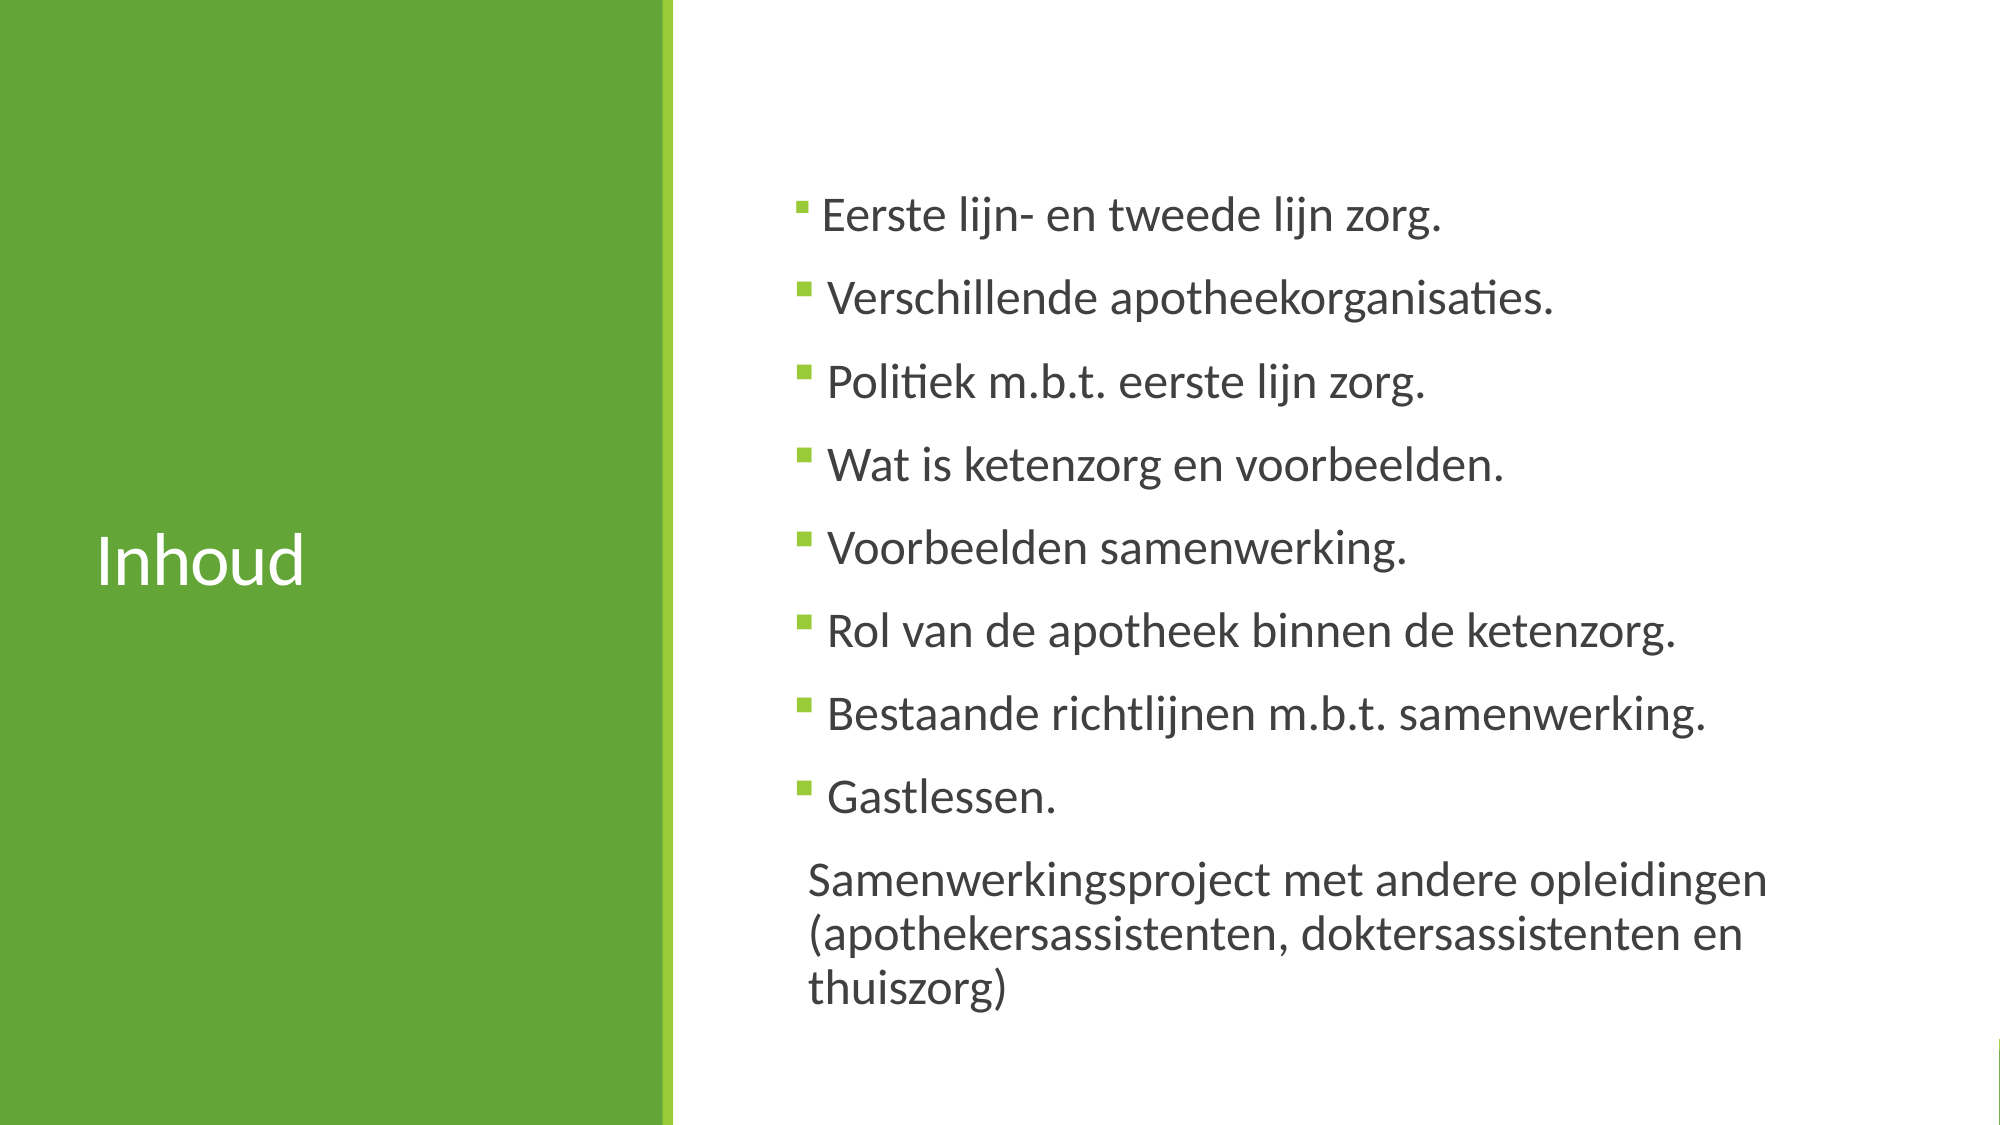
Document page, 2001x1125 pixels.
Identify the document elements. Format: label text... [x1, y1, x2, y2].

text_box [0, 0, 661, 1125]
list Eerste lijn- en tweede lijn zorg. Verschillende apotheekorganisaties. Politiek m.b.t. eerste lijn zorg. Wat is ketenzorg en voorbeelden. Voorbeelden samenwerking. Rol van de apotheek binnen de ketenzorg. Bestaande richtlijnen m.b.t. samenwerking. Gastlessen. Samenwerkingsproject met andere opleidingen (apothekersassistenten, doktersassistenten en thuiszorg) [777, 99, 1830, 1026]
title Inhoud [80, 99, 587, 1026]
text_box [661, 0, 674, 1125]
text_box [674, 0, 2000, 1125]
